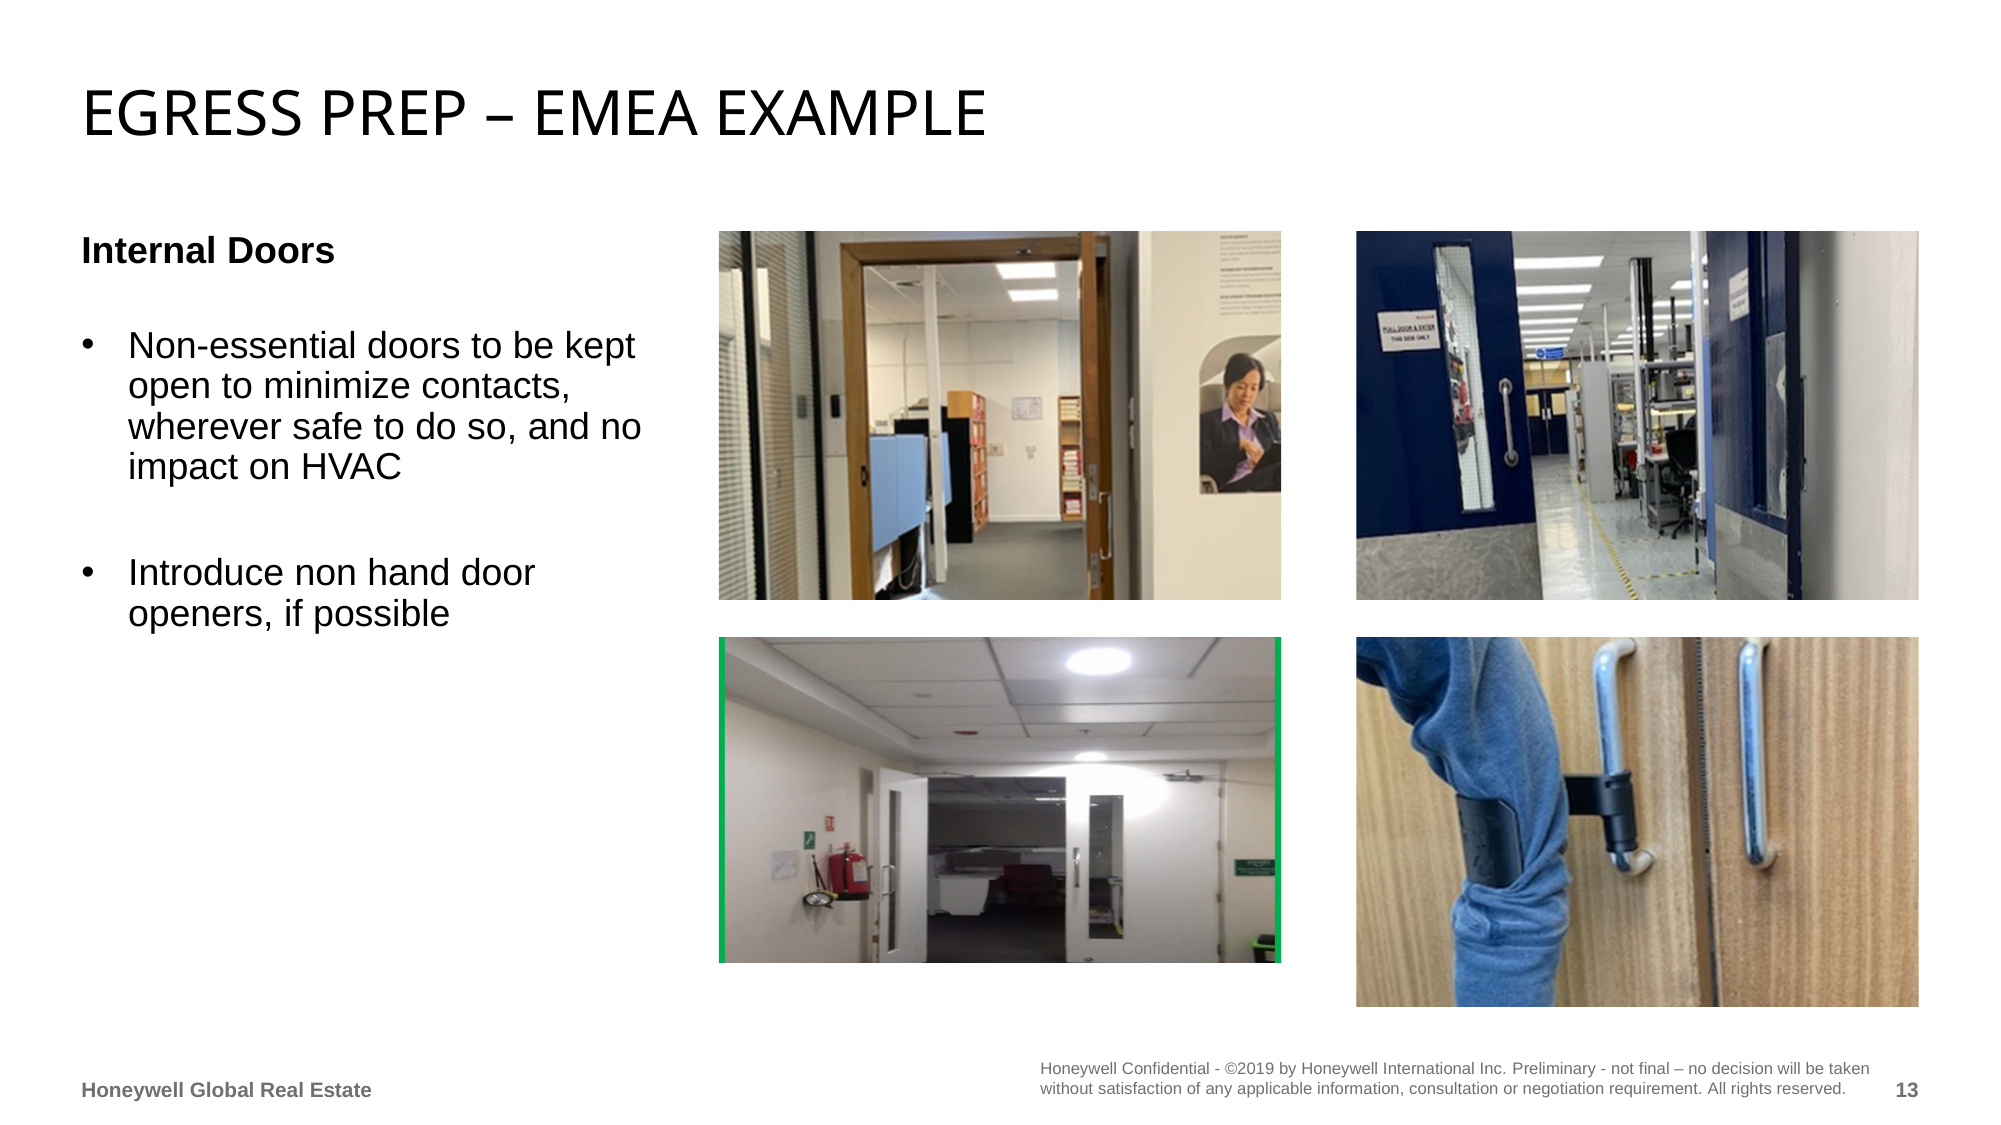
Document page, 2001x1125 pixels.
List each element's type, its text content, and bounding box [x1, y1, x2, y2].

picture [718, 231, 1282, 600]
picture [1356, 231, 1919, 600]
text_box Internal Doors Non-essential doors to be kept open to minimize contacts, wherever safe to do so, and no impact on HVAC Introduce non hand door openers, if possible [81, 231, 644, 963]
picture [1356, 637, 1919, 1007]
title Egress prep – EMEA Example [81, 81, 1919, 150]
slide_number 12 [1837, 1062, 1919, 1102]
picture [718, 637, 1282, 963]
footer Honeywell Global Real Estate [81, 1062, 1000, 1102]
